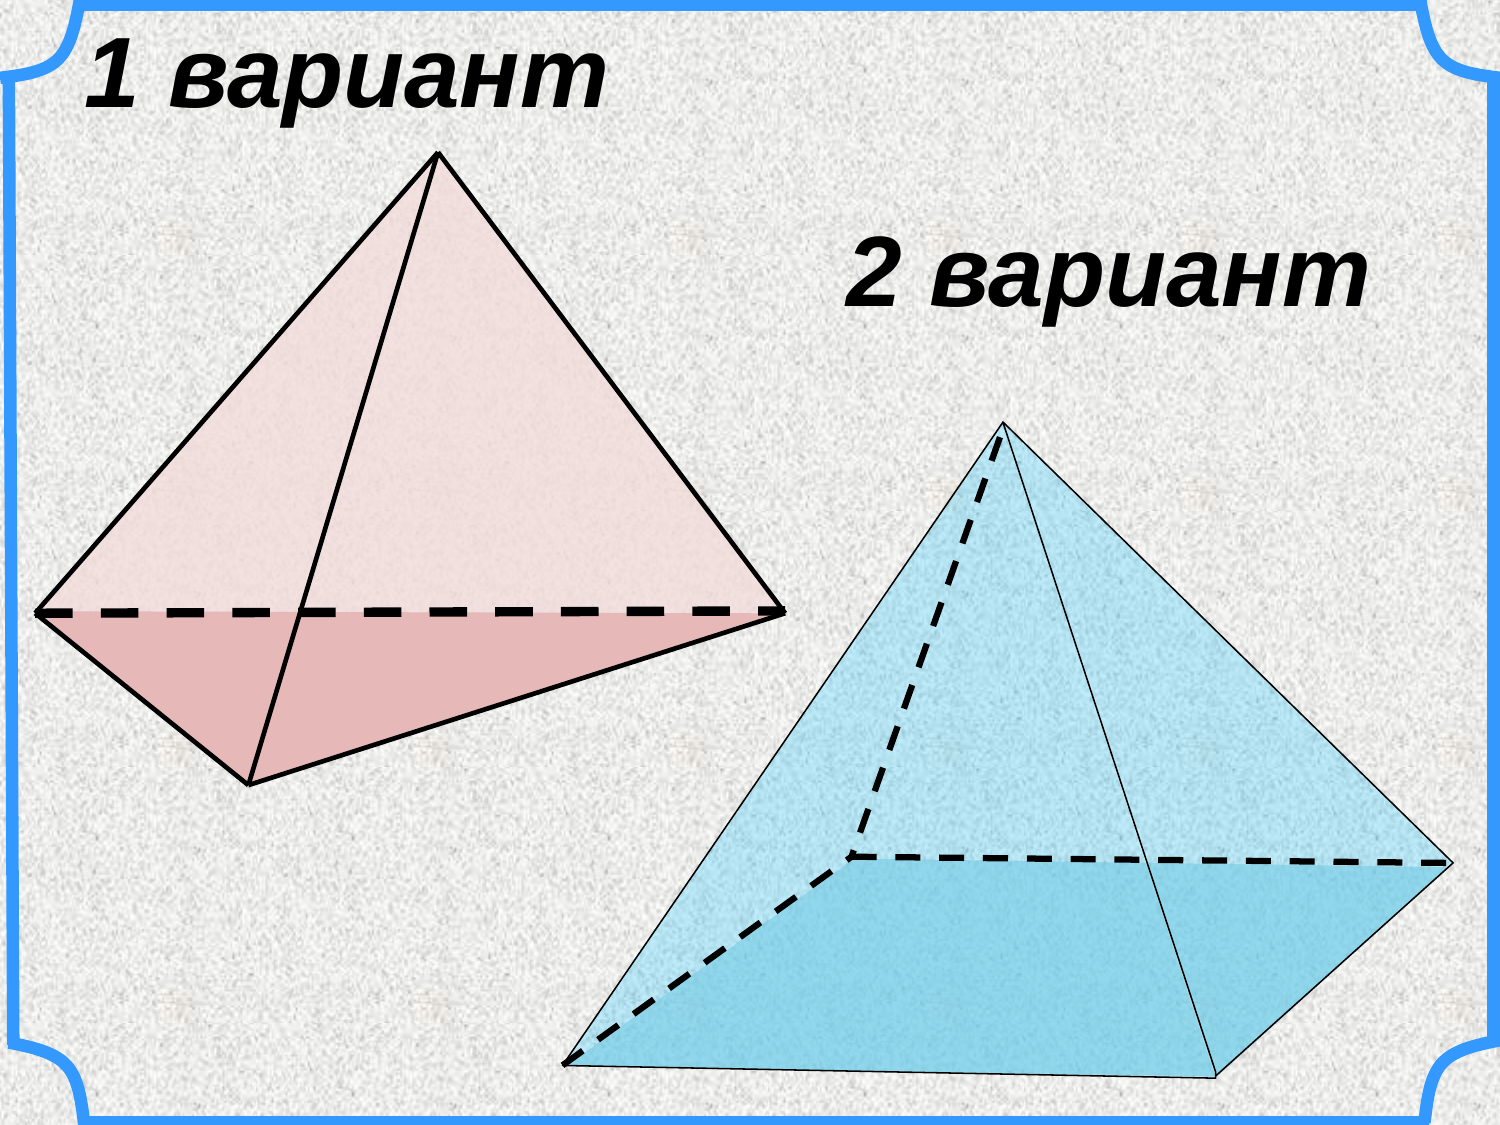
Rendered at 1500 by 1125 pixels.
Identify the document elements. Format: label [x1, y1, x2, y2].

text_box [0, 0, 1500, 1125]
text_box [562, 421, 1454, 1079]
text_box [34, 152, 786, 786]
